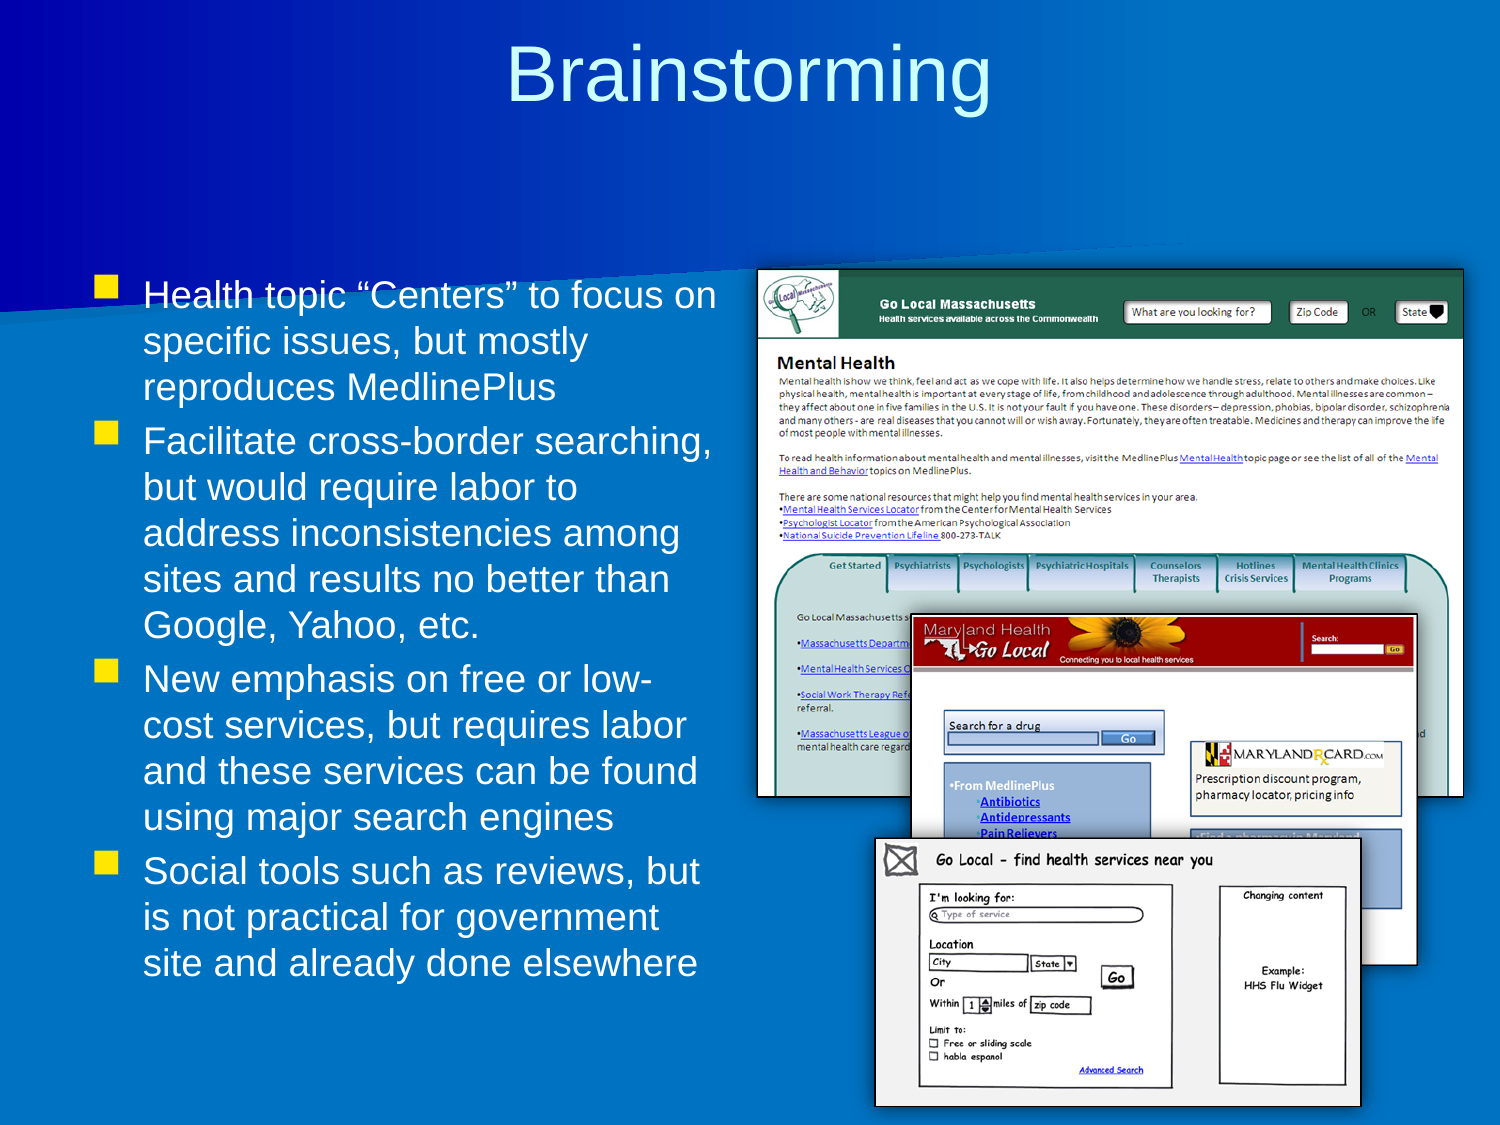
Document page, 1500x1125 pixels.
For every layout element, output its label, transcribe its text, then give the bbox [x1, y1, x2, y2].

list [724, 237, 1495, 1125]
title Brainstorming [74, 14, 1426, 226]
list Health topic “Centers” to focus on specific issues, but mostly reproduces MedlinePlus Facilitate cross-border searching, but would require labor to address inconsistencies among sites and results no better than Google, Yahoo, etc. New emphasis on free or low-cost services, but requires labor and these services can be found using major search engines Social tools such as reviews, but is not practical for government site and already done elsewhere [74, 262, 719, 1073]
